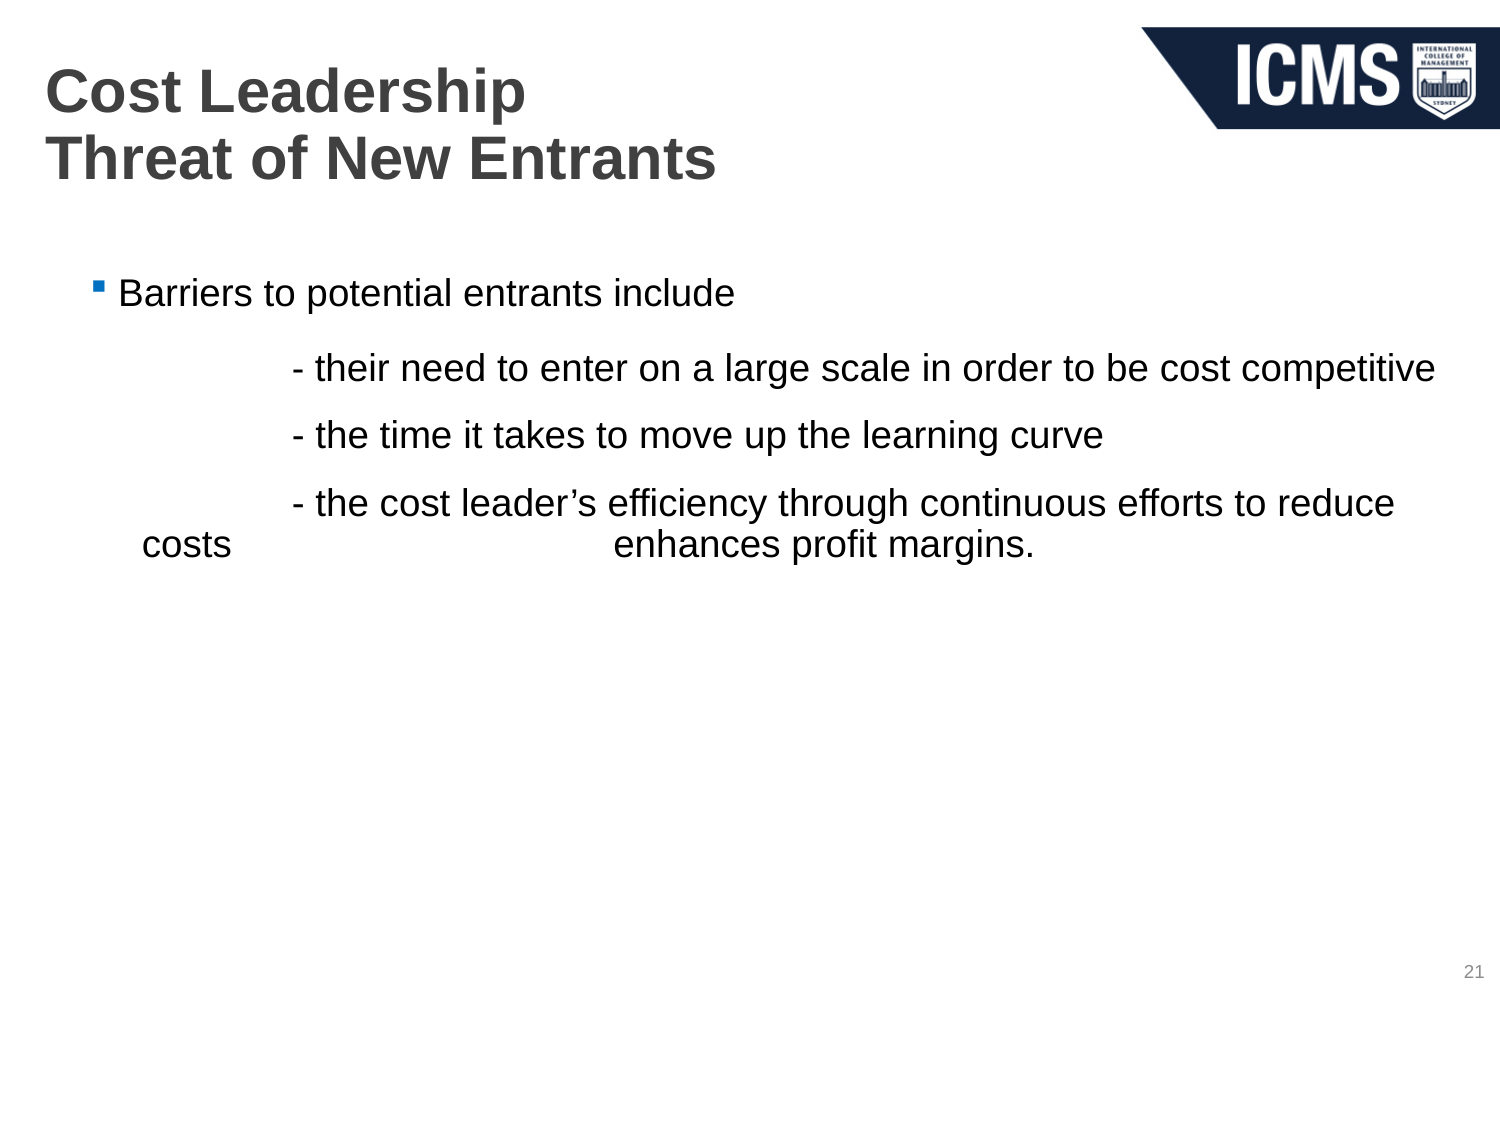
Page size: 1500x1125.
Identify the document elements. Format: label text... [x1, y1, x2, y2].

slide_number 21 [1426, 950, 1500, 991]
title Cost Leadership Threat of New Entrants [30, 82, 1306, 170]
list Barriers to potential entrants include - their need to enter on a large scale in order to be cost competitive - the time it takes to move up the learning curve - the cost leader’s efficiency through continuous efforts to reduce costs enhances profit margins. [75, 169, 1500, 856]
picture [0, 0, 1500, 189]
